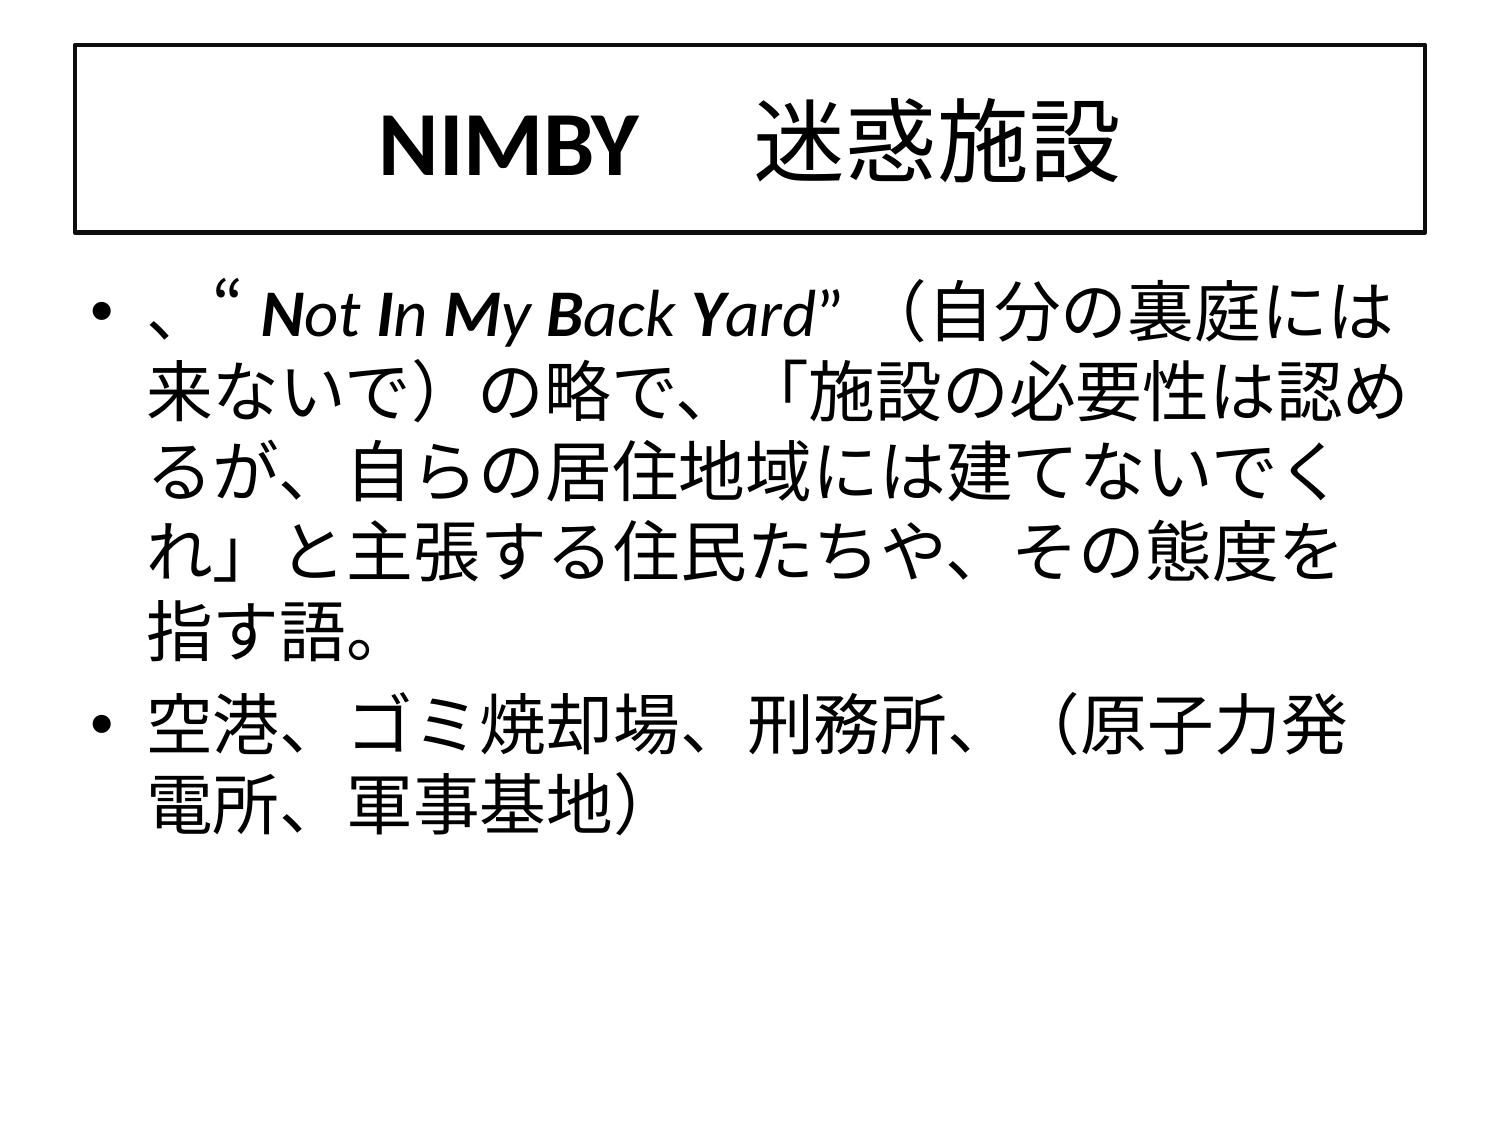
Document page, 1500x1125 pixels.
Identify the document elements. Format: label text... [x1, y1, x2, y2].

list 、“Not In My Back Yard”（自分の裏庭には来ないで）の略で、「施設の必要性は認めるが、自らの居住地域には建てないでくれ」と主張する住民たちや、その態度を指す語。 空港、ゴミ焼却場、刑務所、（原子力発電所、軍事基地） [75, 262, 1425, 1005]
title NIMBY 迷惑施設 [75, 45, 1425, 233]
